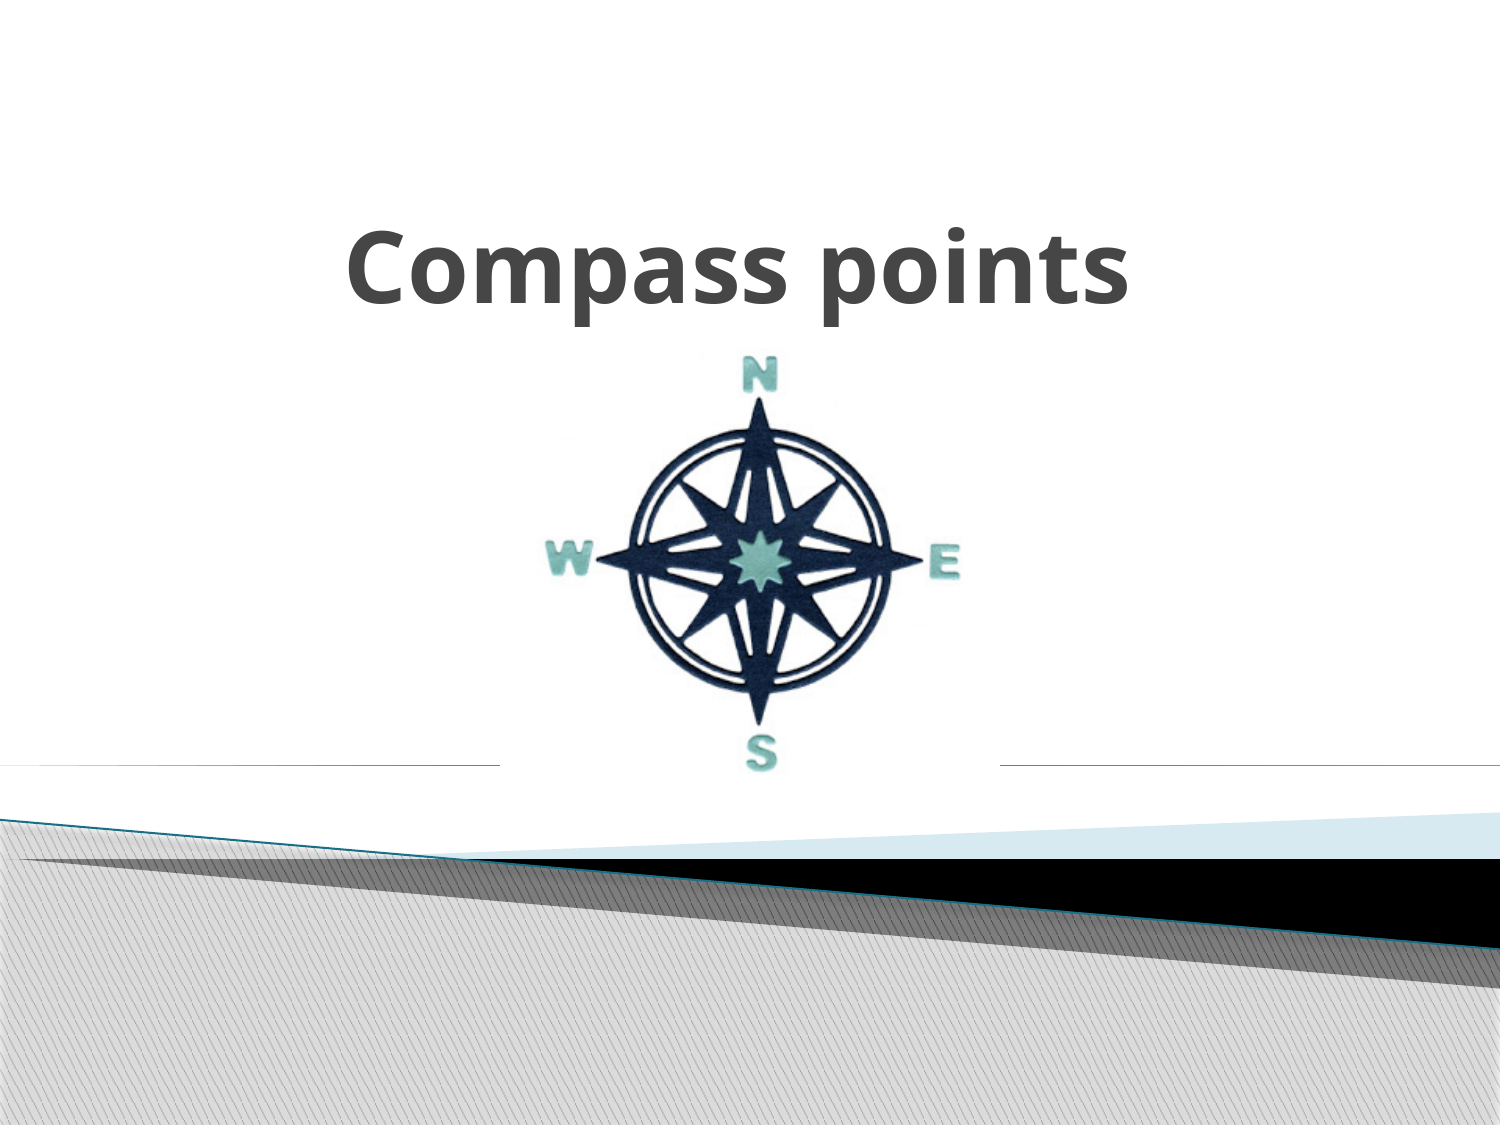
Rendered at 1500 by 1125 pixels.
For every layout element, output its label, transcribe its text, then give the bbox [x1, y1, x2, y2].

picture [499, 336, 1001, 789]
title Compass points [100, 90, 1376, 332]
picture [5, 859, 1500, 989]
